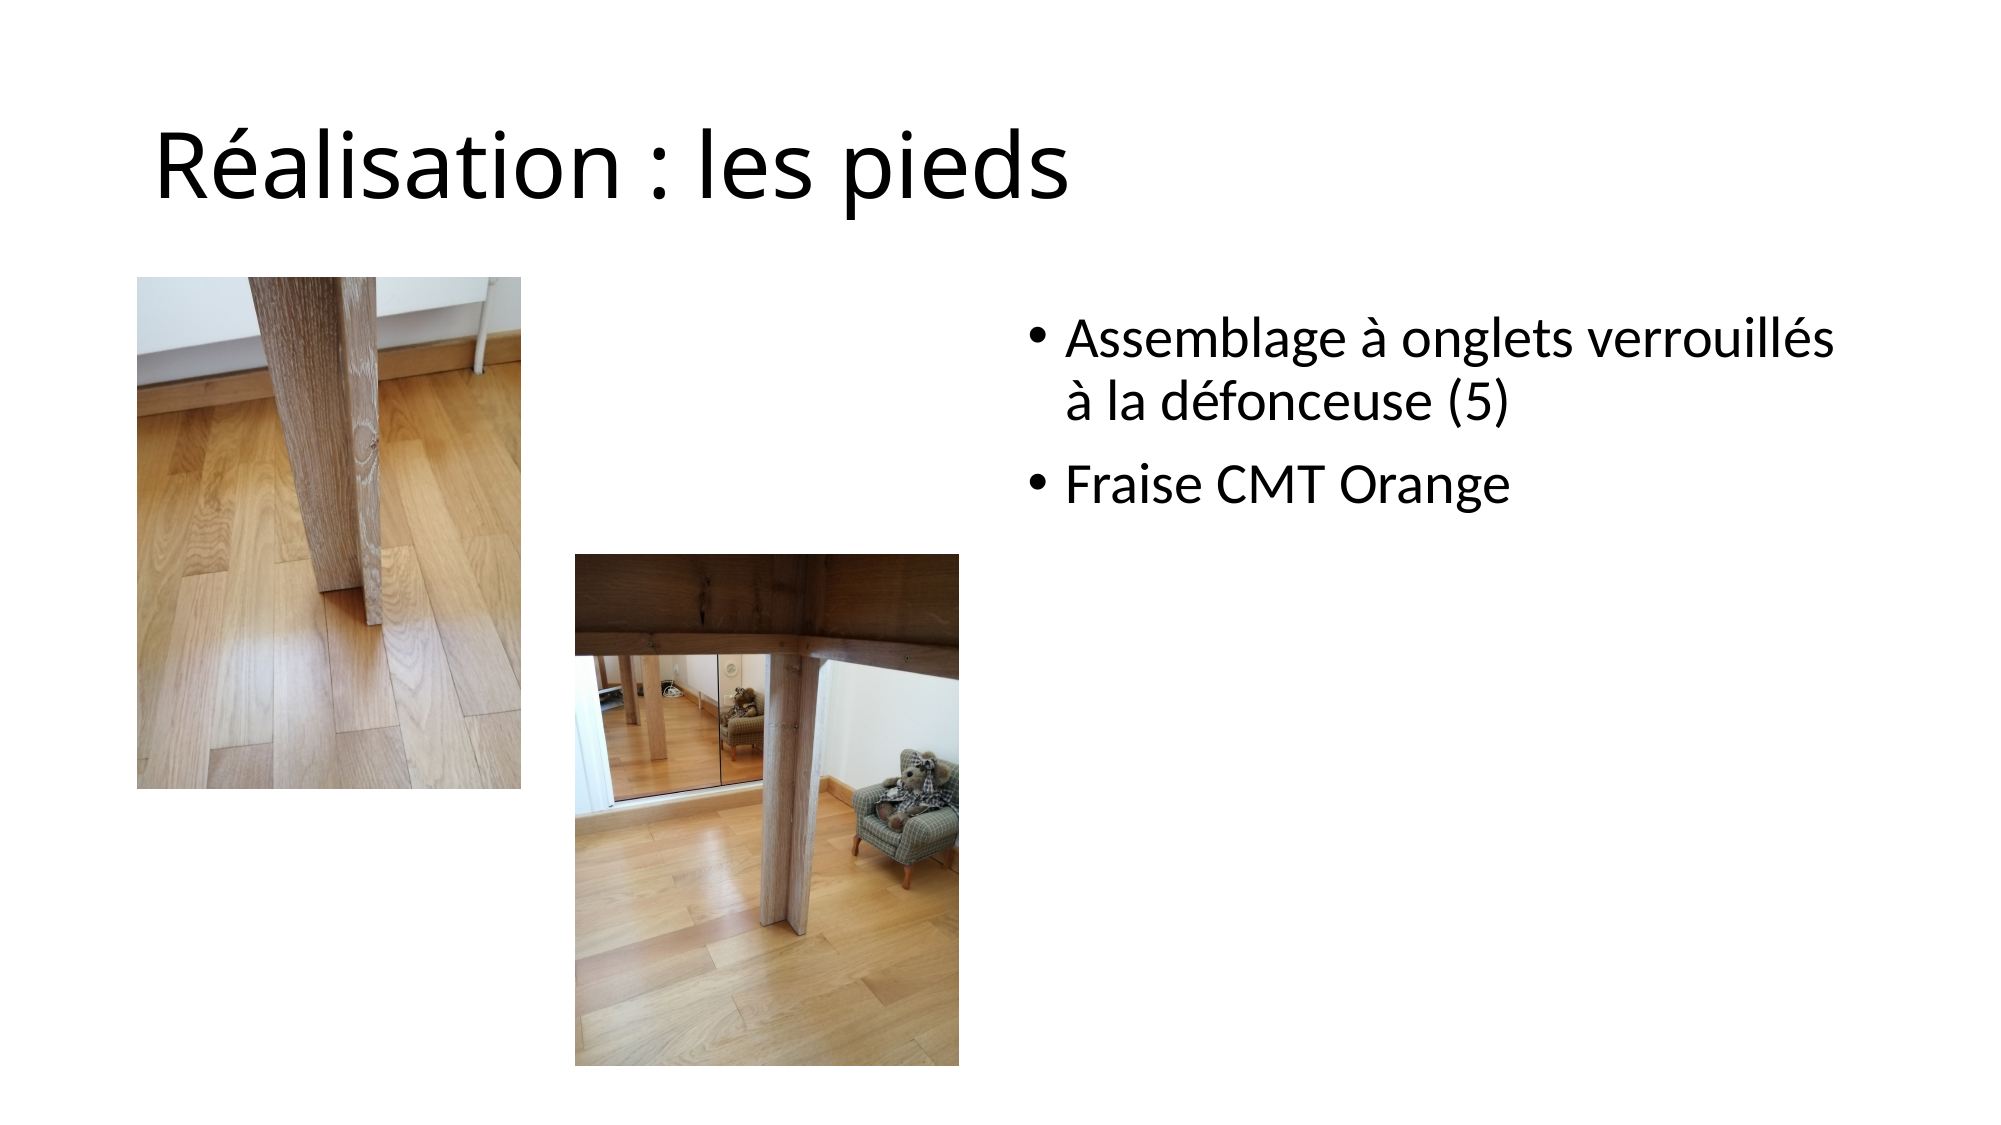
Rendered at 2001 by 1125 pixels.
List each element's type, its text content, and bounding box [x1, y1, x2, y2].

list Assemblage à onglets verrouillés à la défonceuse (5) Fraise CMT Orange [1012, 299, 1863, 1014]
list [137, 277, 521, 789]
picture [574, 554, 959, 1066]
title Réalisation : les pieds [137, 59, 1863, 278]
